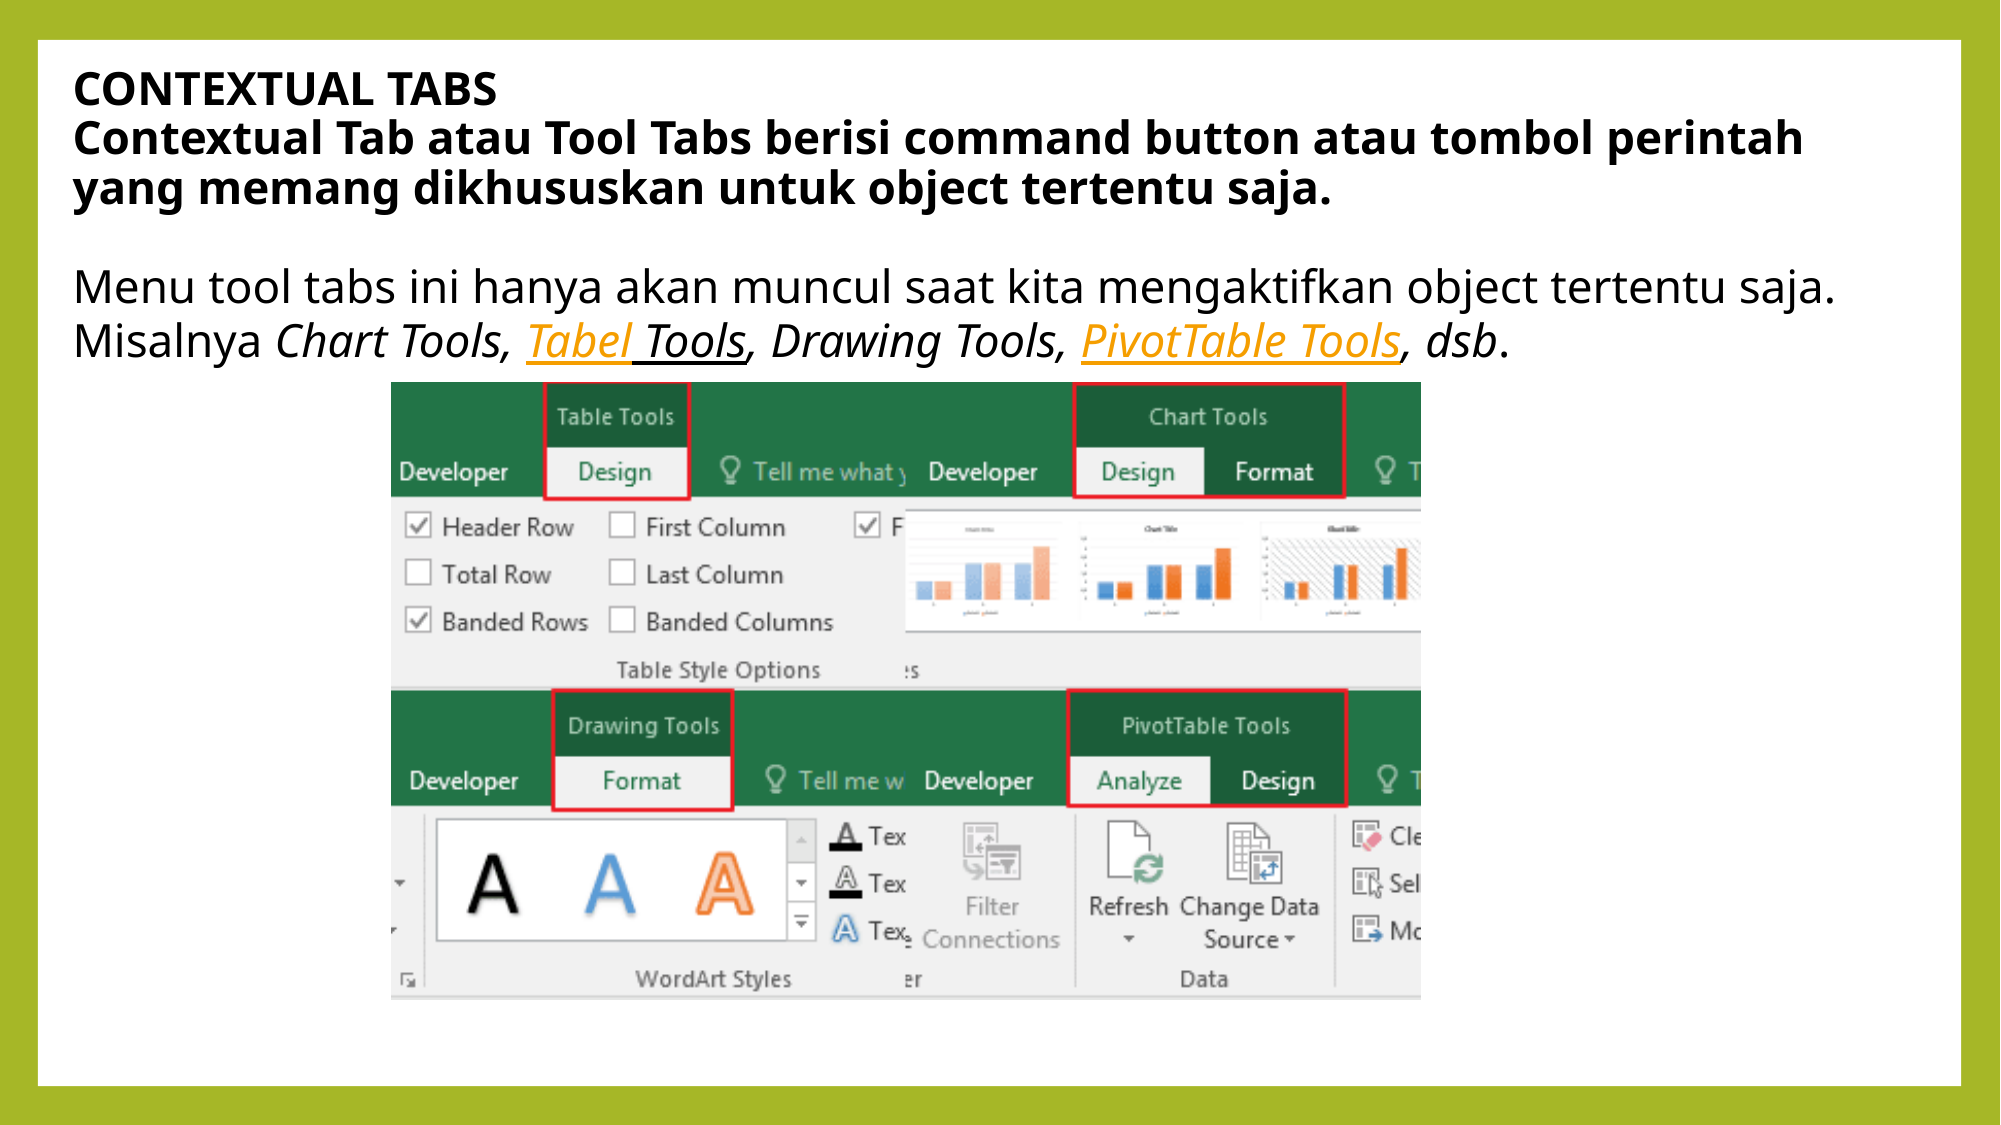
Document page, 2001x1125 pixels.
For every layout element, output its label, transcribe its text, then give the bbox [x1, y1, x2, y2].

picture [391, 381, 1422, 1000]
list CONTEXTUAL TABS Contextual Tab atau Tool Tabs berisi command button atau tombol perintah yang memang dikhususkan untuk object tertentu saja. Menu tool tabs ini hanya akan muncul saat kita mengaktifkan object tertentu saja. Misalnya Chart Tools, Tabel Tools, Drawing Tools, PivotTable Tools, dsb. [50, 58, 1925, 1071]
